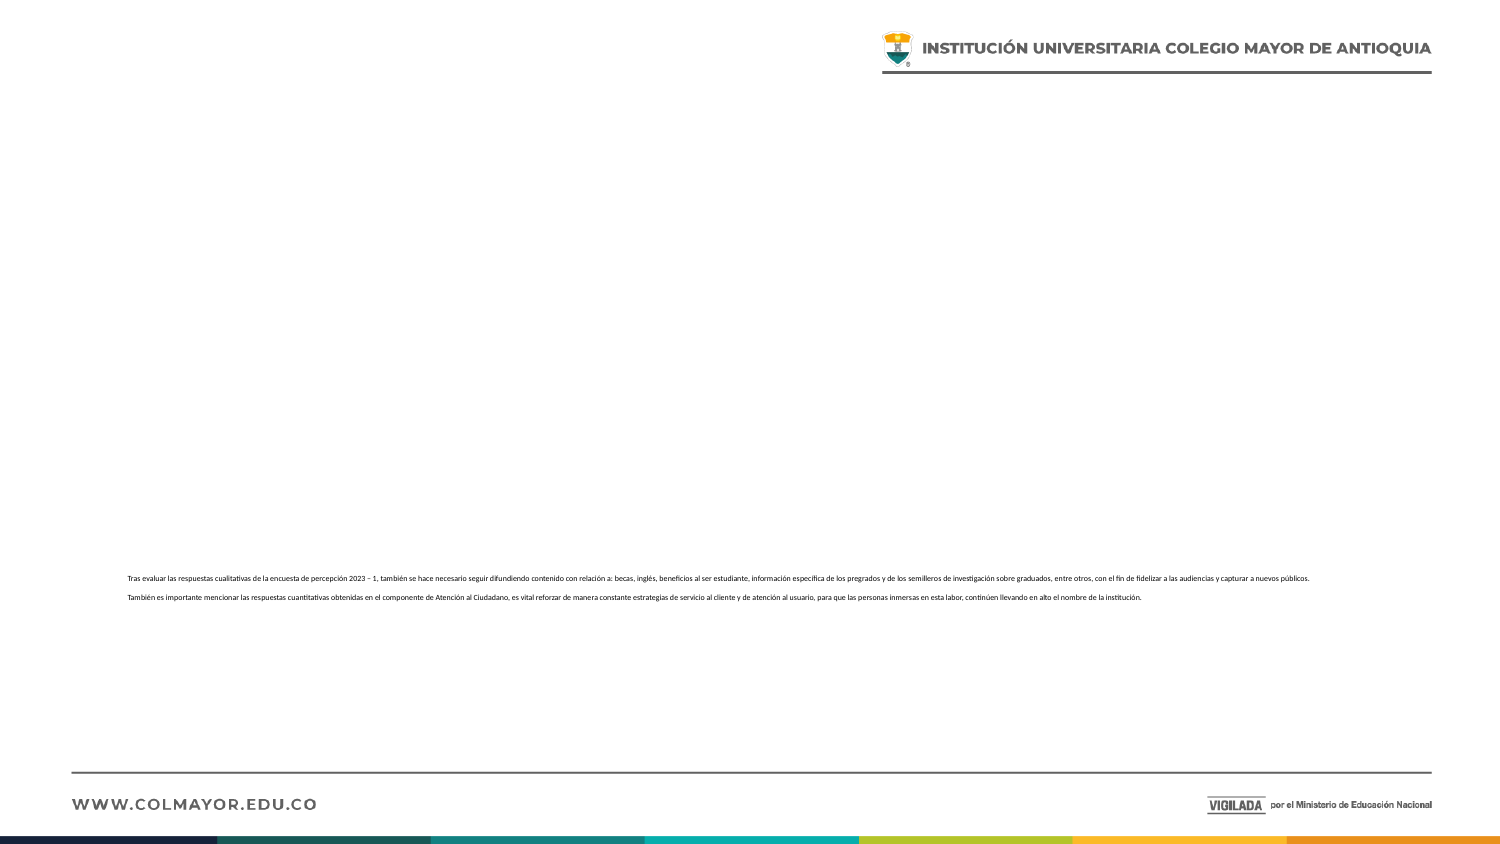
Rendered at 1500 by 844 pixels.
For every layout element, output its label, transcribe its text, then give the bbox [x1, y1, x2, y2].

title Tras evaluar las respuestas cualitativas de la encuesta de percepción 2023 – 1, también se hace necesario seguir difundiendo contenido con relación a: becas, inglés, beneficios al ser estudiante, información específica de los pregrados y de los semilleros de investigación sobre graduados, entre otros, con el fin de fidelizar a las audiencias y capturar a nuevos públicos. También es importante mencionar las respuestas cuantitativas obtenidas en el componente de Atención al Ciudadano, es vital reforzar de manera constante estrategias de servicio al cliente y de atención al usuario, para que las personas inmersas en esta labor, continúen llevando en alto el nombre de la institución. [112, 563, 1388, 745]
picture [0, 0, 1500, 844]
